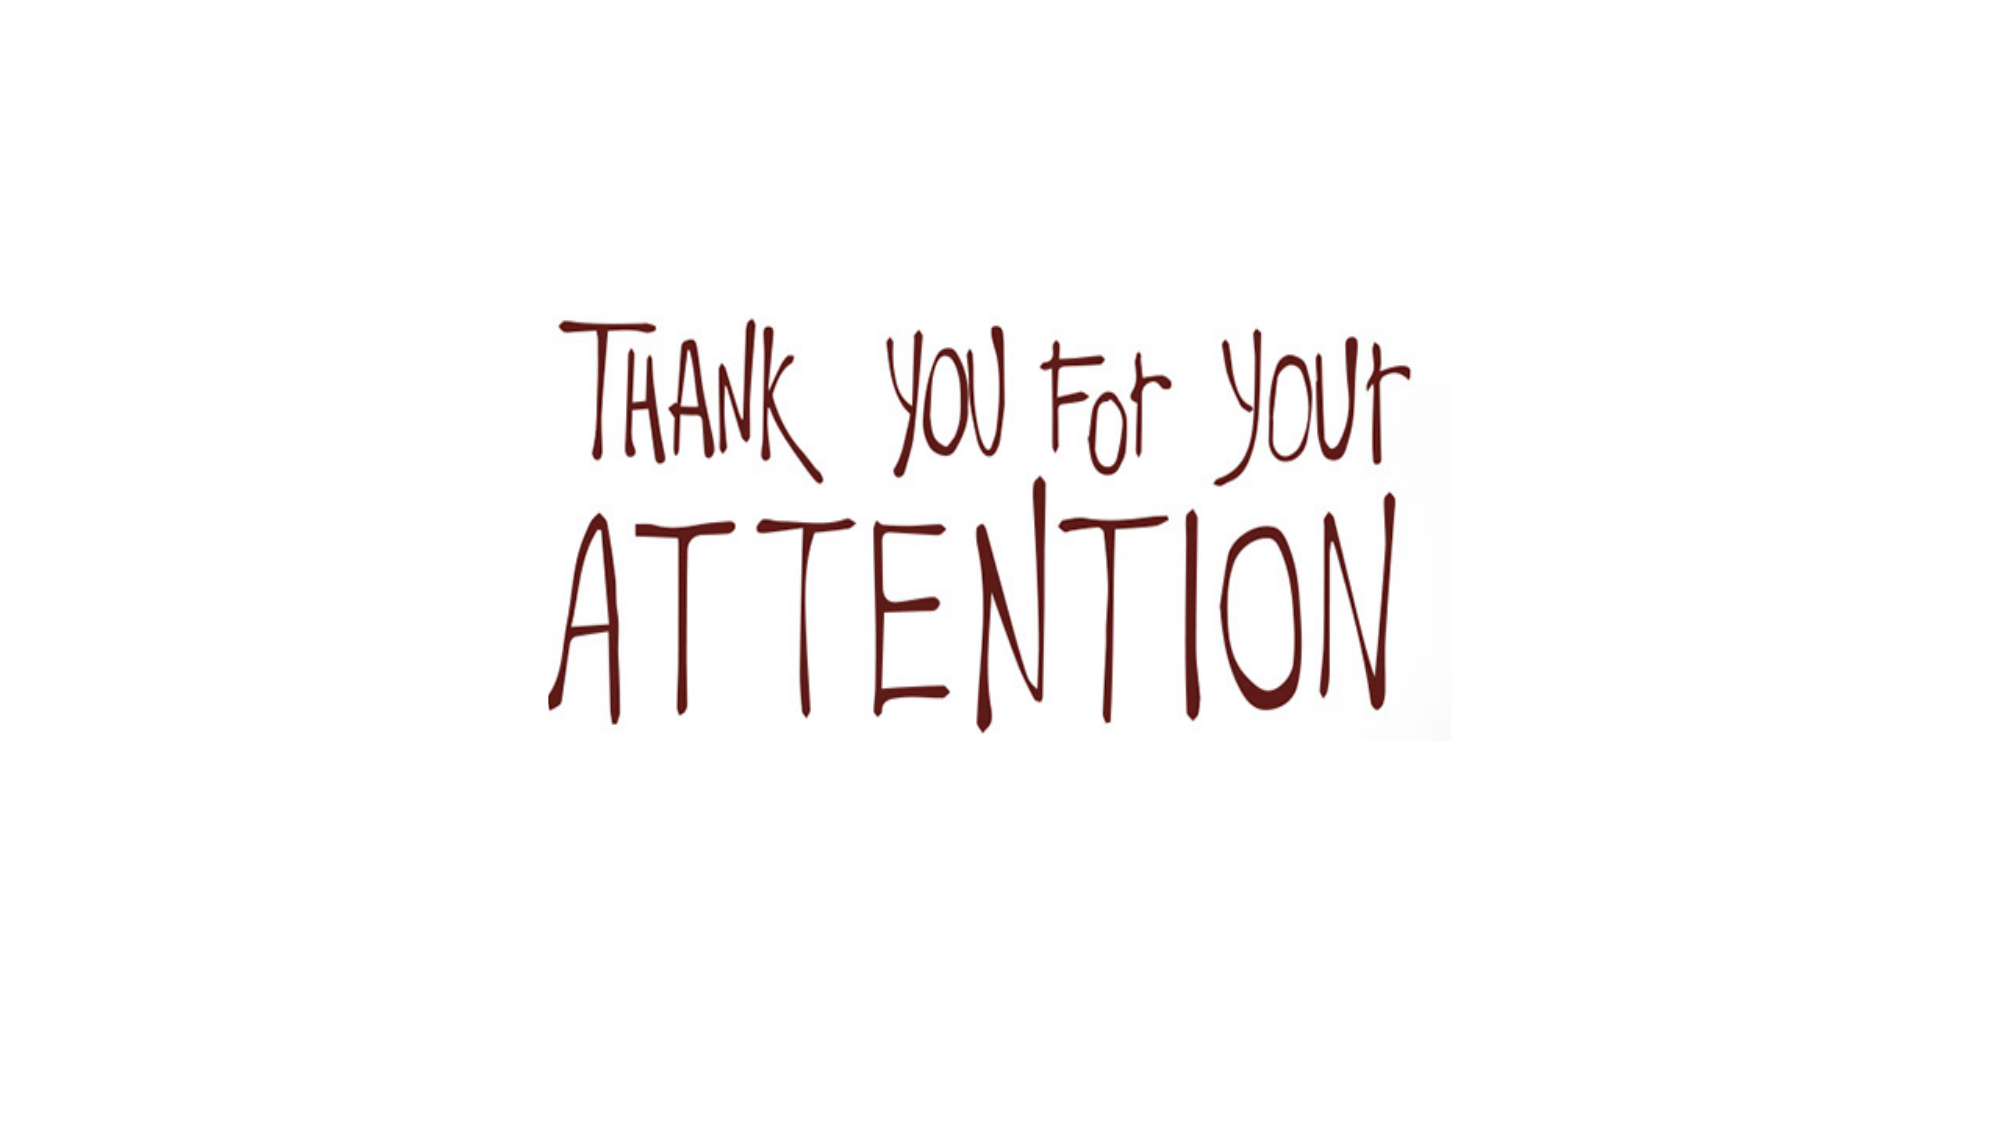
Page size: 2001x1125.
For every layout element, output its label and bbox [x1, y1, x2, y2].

picture [548, 292, 1452, 741]
